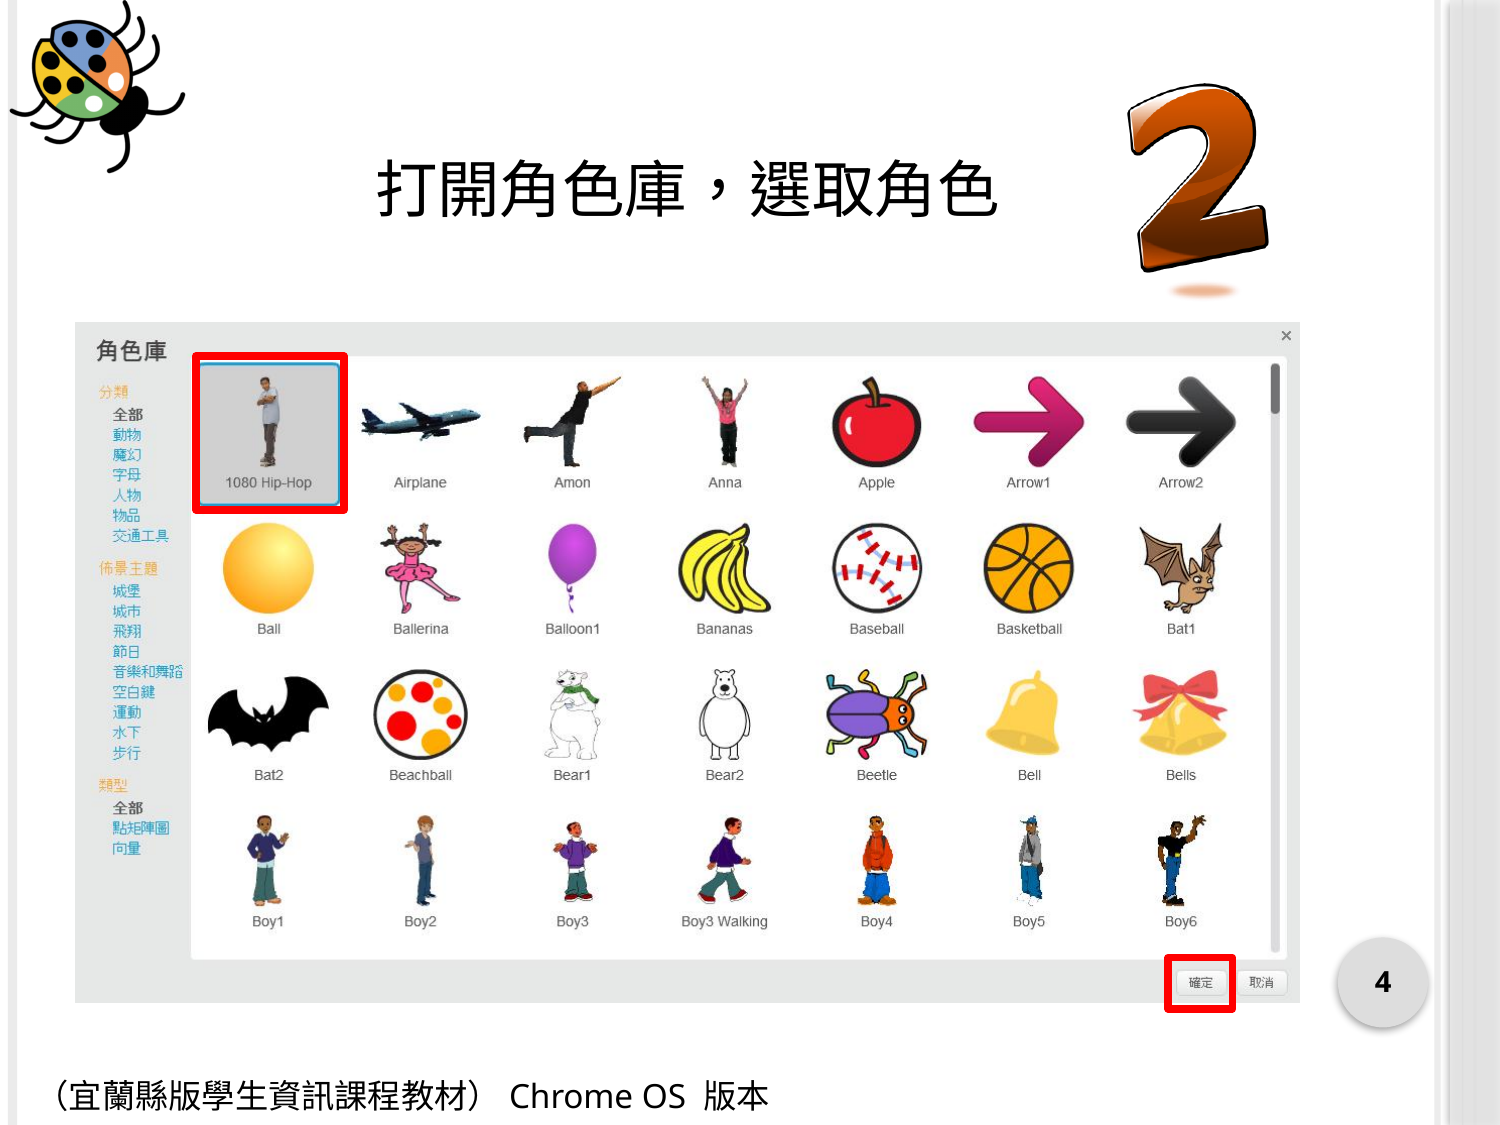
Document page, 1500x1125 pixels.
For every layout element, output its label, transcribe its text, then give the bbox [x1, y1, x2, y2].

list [74, 321, 1301, 1003]
picture [0, 0, 169, 176]
title 打開角色庫，選取角色 [75, 45, 1300, 233]
picture [1126, 83, 1269, 302]
slide_number 4 [1333, 940, 1434, 1027]
